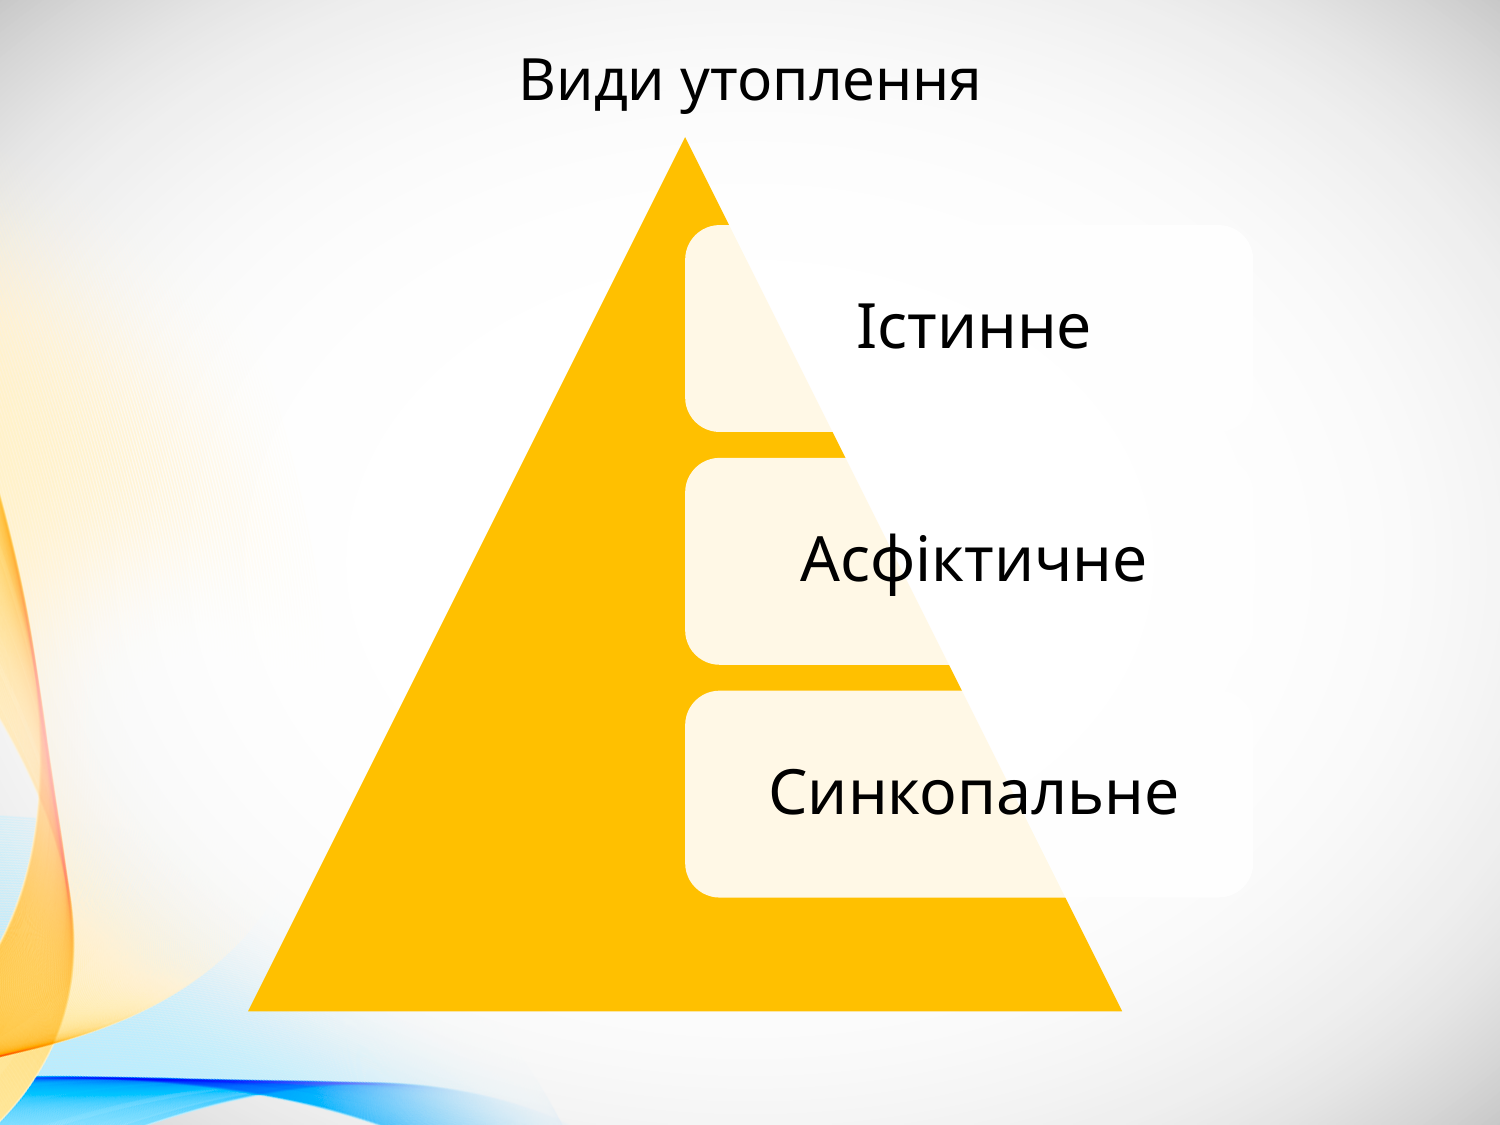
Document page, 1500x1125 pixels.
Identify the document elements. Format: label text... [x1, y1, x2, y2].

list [29, 137, 1472, 1012]
text_box Види утоплення [504, 35, 998, 120]
picture [0, 0, 1500, 1125]
